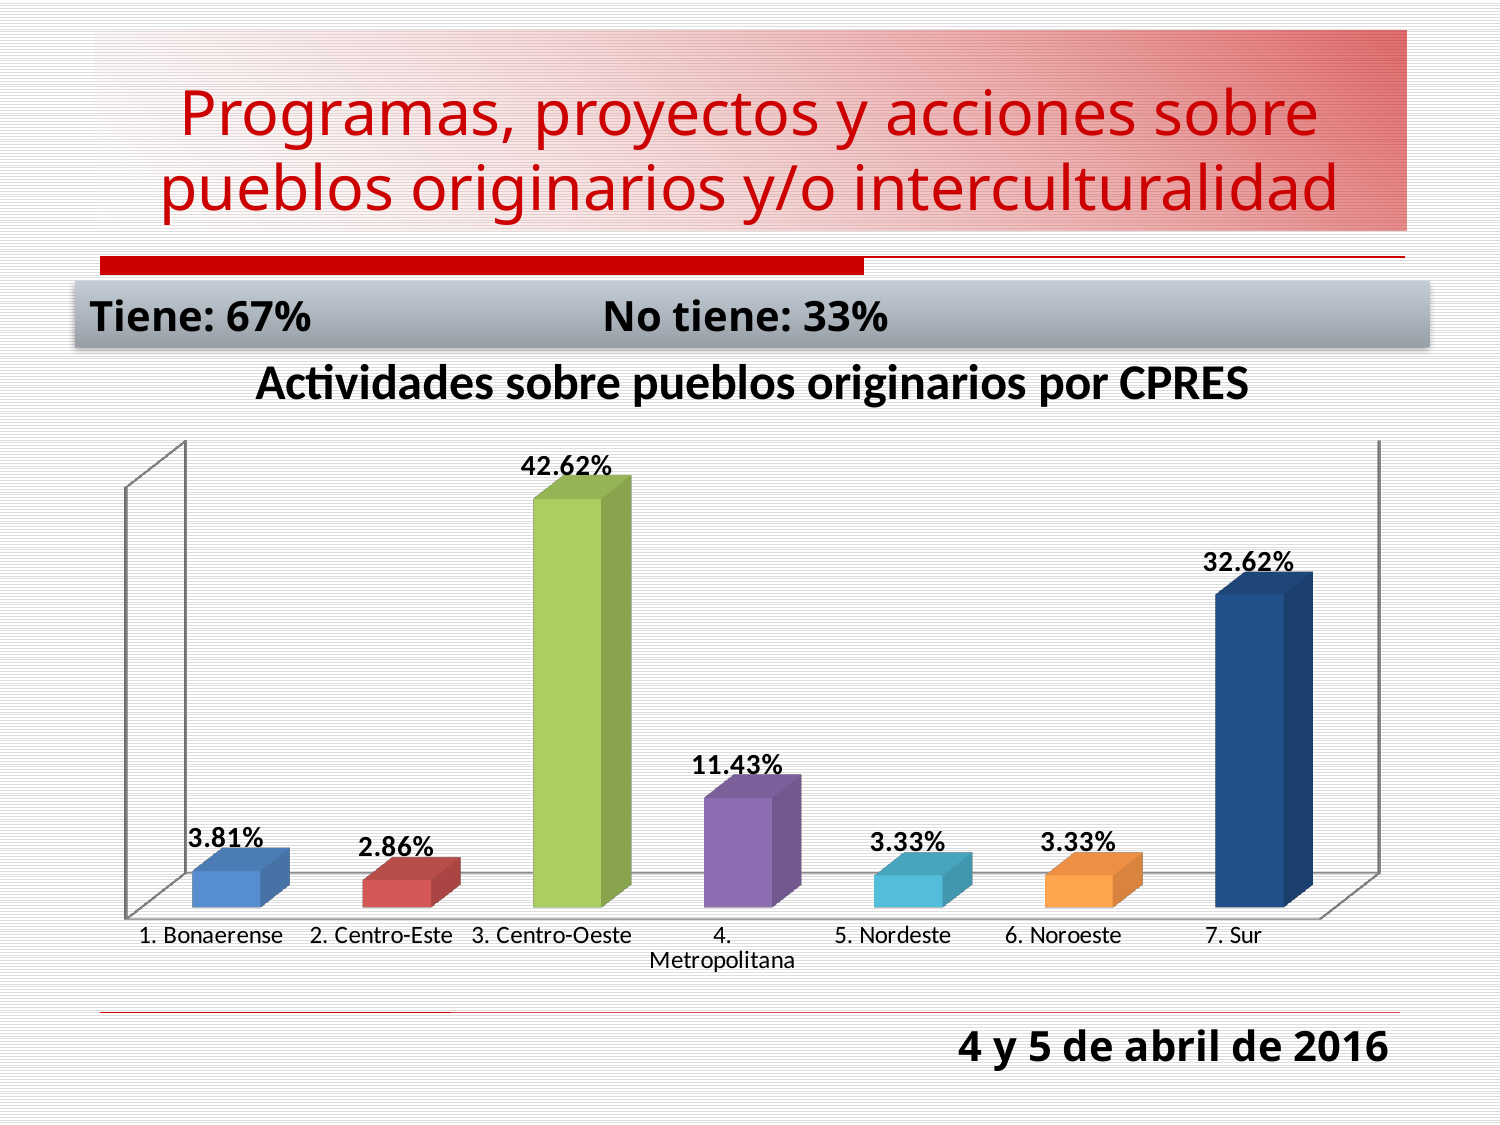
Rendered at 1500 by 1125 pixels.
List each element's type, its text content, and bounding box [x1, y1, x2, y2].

text_box 4 y 5 de abril de 2016 [50, 1012, 1405, 1078]
title Programas, proyectos y acciones sobre pueblos originarios y/o interculturalidad [94, 31, 1407, 231]
text_box Tiene: 67% No tiene: 33% [75, 281, 1430, 326]
chart [74, 326, 1430, 988]
